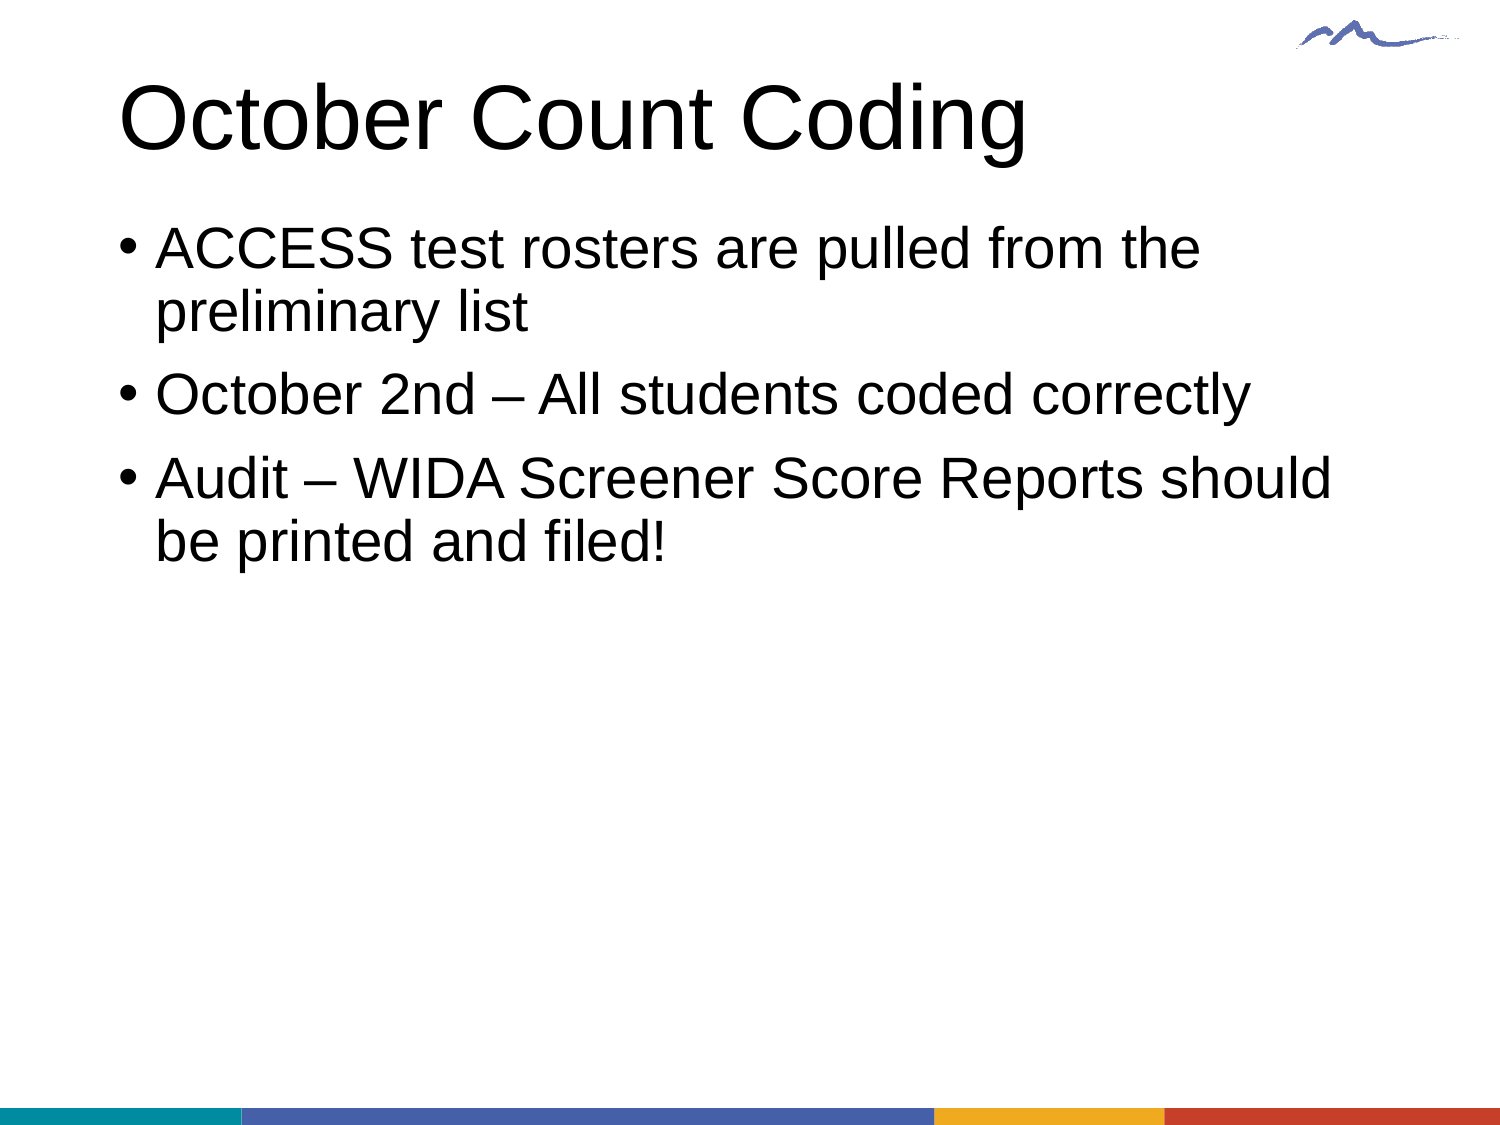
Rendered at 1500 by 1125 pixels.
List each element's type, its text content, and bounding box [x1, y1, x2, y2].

title October Count Coding [103, 59, 1397, 180]
picture [1296, 20, 1459, 49]
list ACCESS test rosters are pulled from the preliminary list October 2nd – All students coded correctly Audit – WIDA Screener Score Reports should be printed and filed! [103, 210, 1397, 1014]
